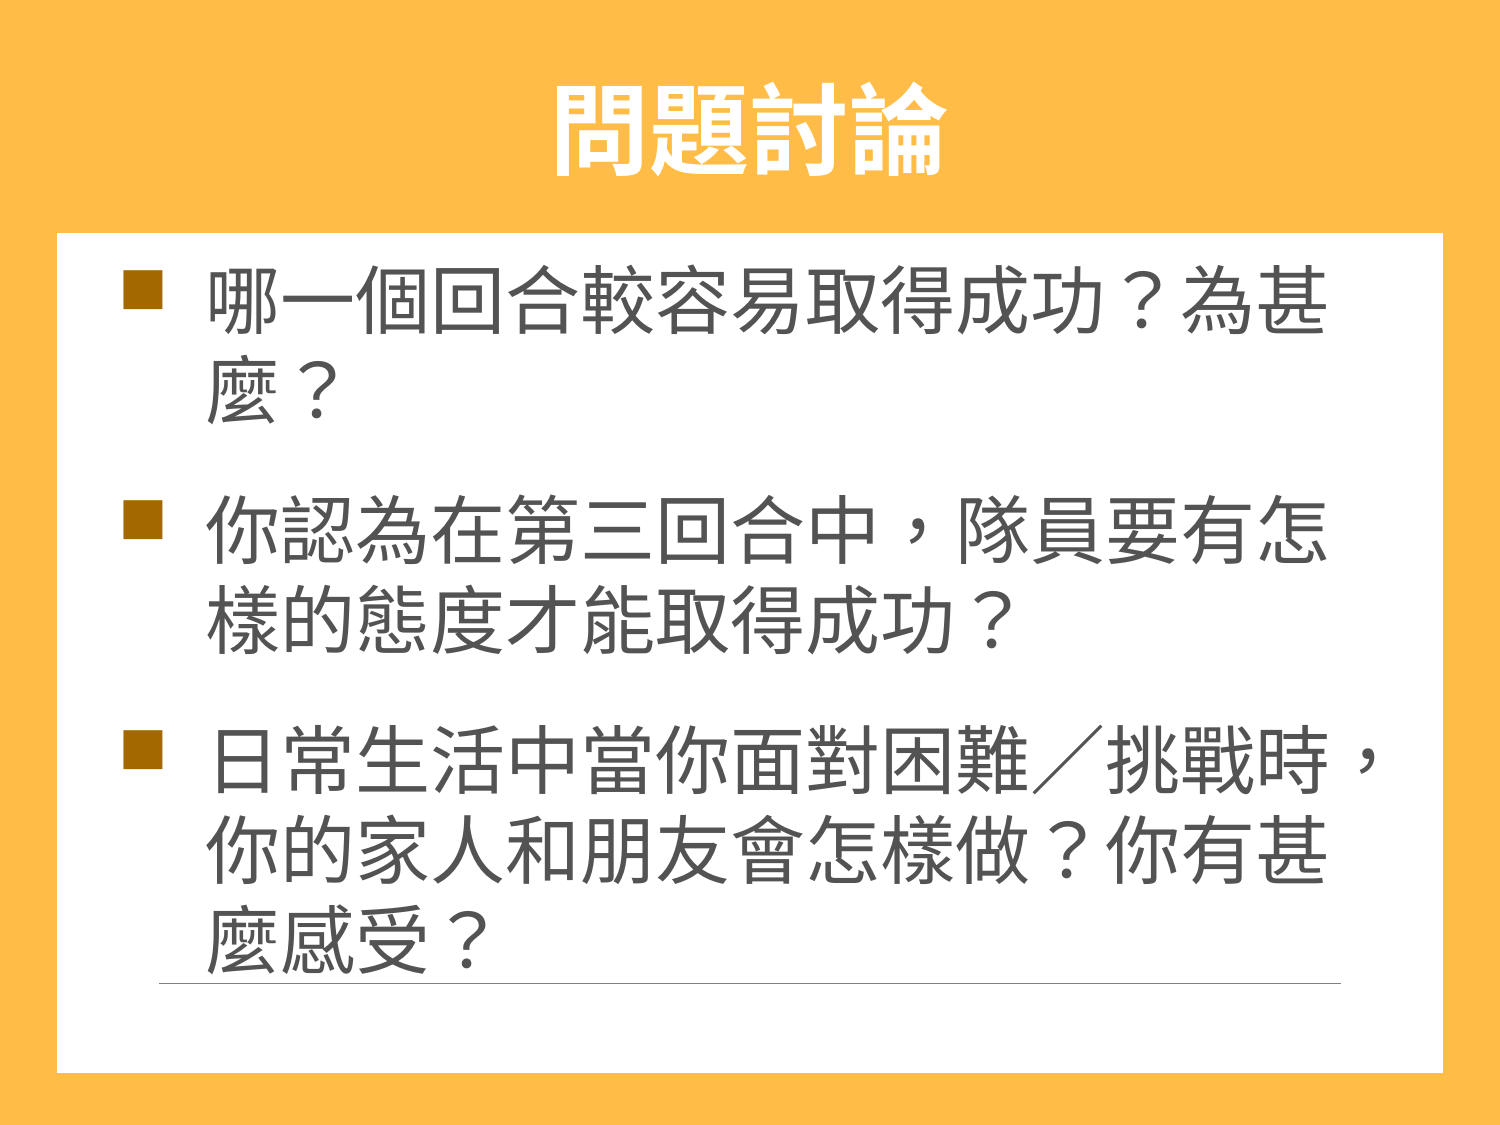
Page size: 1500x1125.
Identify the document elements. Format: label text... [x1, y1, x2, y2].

text_box 哪一個回合較容易取得成功？為甚麼？ 你認為在第三回合中，隊員要有怎樣的態度才能取得成功？ 日常生活中當你面對困難／挑戰時，你的家人和朋友會怎樣做？你有甚麼感受？ [101, 246, 1399, 856]
text_box 問題討論 [374, 60, 1125, 195]
